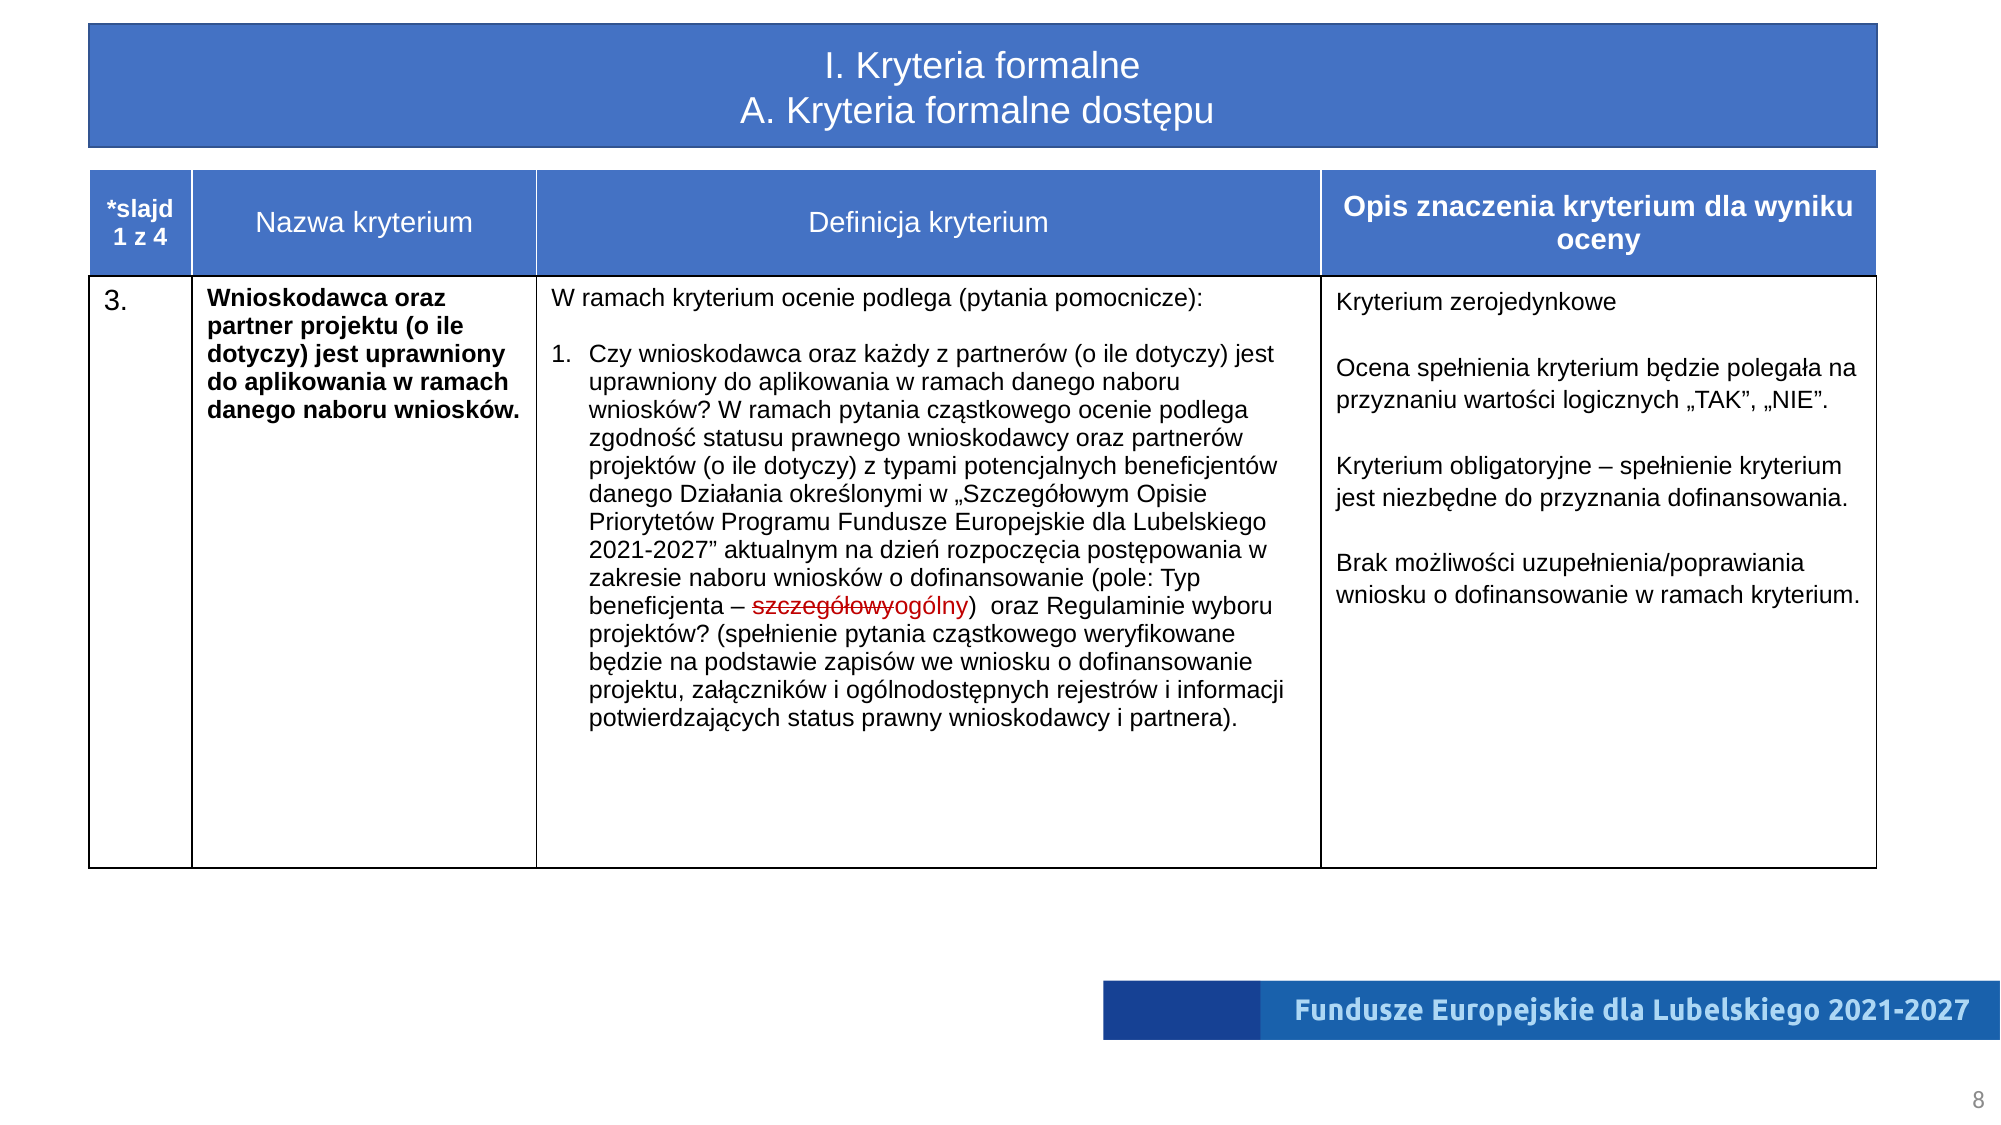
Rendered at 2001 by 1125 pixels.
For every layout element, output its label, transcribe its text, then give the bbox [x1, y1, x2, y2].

table_cell Wnioskodawca oraz partner projektu (o ile dotyczy) jest uprawniony do aplikowania w ramach danego naboru wniosków. [193, 277, 536, 867]
table_header Opis znaczenia kryterium dla wyniku oceny [1322, 170, 1876, 275]
table_header Definicja kryterium [537, 170, 1320, 275]
table_header Nazwa kryterium [193, 170, 536, 275]
text_box I. Kryteria formalne A. Kryteria formalne dostępu [88, 23, 1878, 148]
table_cell Kryterium zerojedynkowe Ocena spełnienia kryterium będzie polegała na przyznaniu wartości logicznych „TAK”, „NIE”. Kryterium obligatoryjne – spełnienie kryterium jest niezbędne do przyznania dofinansowania. Brak możliwości uzupełnienia/poprawiania wniosku o dofinansowanie w ramach kryterium. [1322, 277, 1876, 867]
table_header *slajd 1 z 4 [90, 170, 191, 275]
table_cell 3. [90, 277, 191, 867]
slide_number 8 [1928, 1068, 2000, 1125]
picture [1103, 980, 2000, 1040]
table_cell W ramach kryterium ocenie podlega (pytania pomocnicze): Czy wnioskodawca oraz każdy z partnerów (o ile dotyczy) jest uprawniony do aplikowania w ramach danego naboru wniosków? W ramach pytania cząstkowego ocenie podlega zgodność statusu prawnego wnioskodawcy oraz partnerów projektów (o ile dotyczy) z typami potencjalnych beneficjentów danego Działania określonymi w „Szczegółowym Opisie Priorytetów Programu Fundusze Europejskie dla Lubelskiego 2021-2027” aktualnym na dzień rozpoczęcia postępowania w zakresie naboru wniosków o dofinansowanie (pole: Typ beneficjenta – szczegółowyogólny) oraz Regulaminie wyboru projektów? (spełnienie pytania cząstkowego weryfikowane będzie na podstawie zapisów we wniosku o dofinansowanie projektu, załączników i ogólnodostępnych rejestrów i informacji potwierdzających status prawny wnioskodawcy i partnera). [537, 277, 1320, 867]
